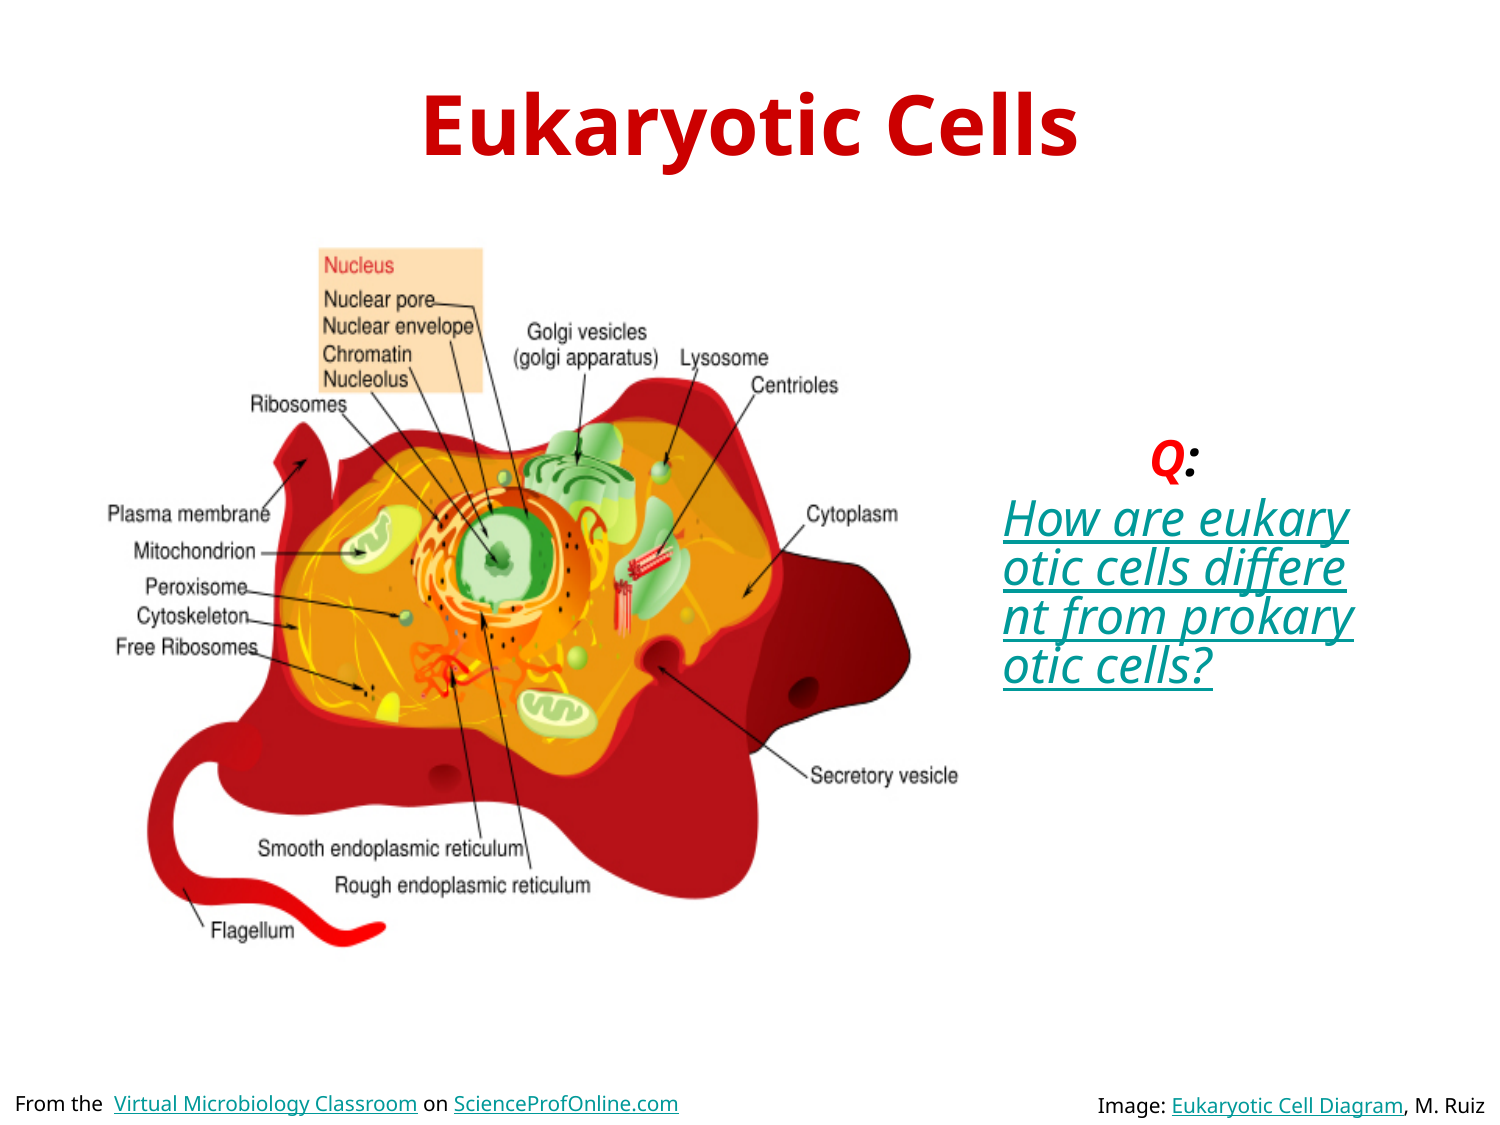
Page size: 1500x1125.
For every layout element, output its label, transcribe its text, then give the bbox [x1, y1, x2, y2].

text_box Image: Eukaryotic Cell Diagram, M. Ruiz [1062, 1084, 1500, 1125]
list Q: How are eukaryotic cells different from prokaryotic cells? [987, 312, 1375, 863]
text_box From the Virtual Microbiology Classroom on ScienceProfOnline.com [0, 1082, 750, 1125]
title Eukaryotic Cells [75, 45, 1425, 200]
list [99, 237, 962, 970]
